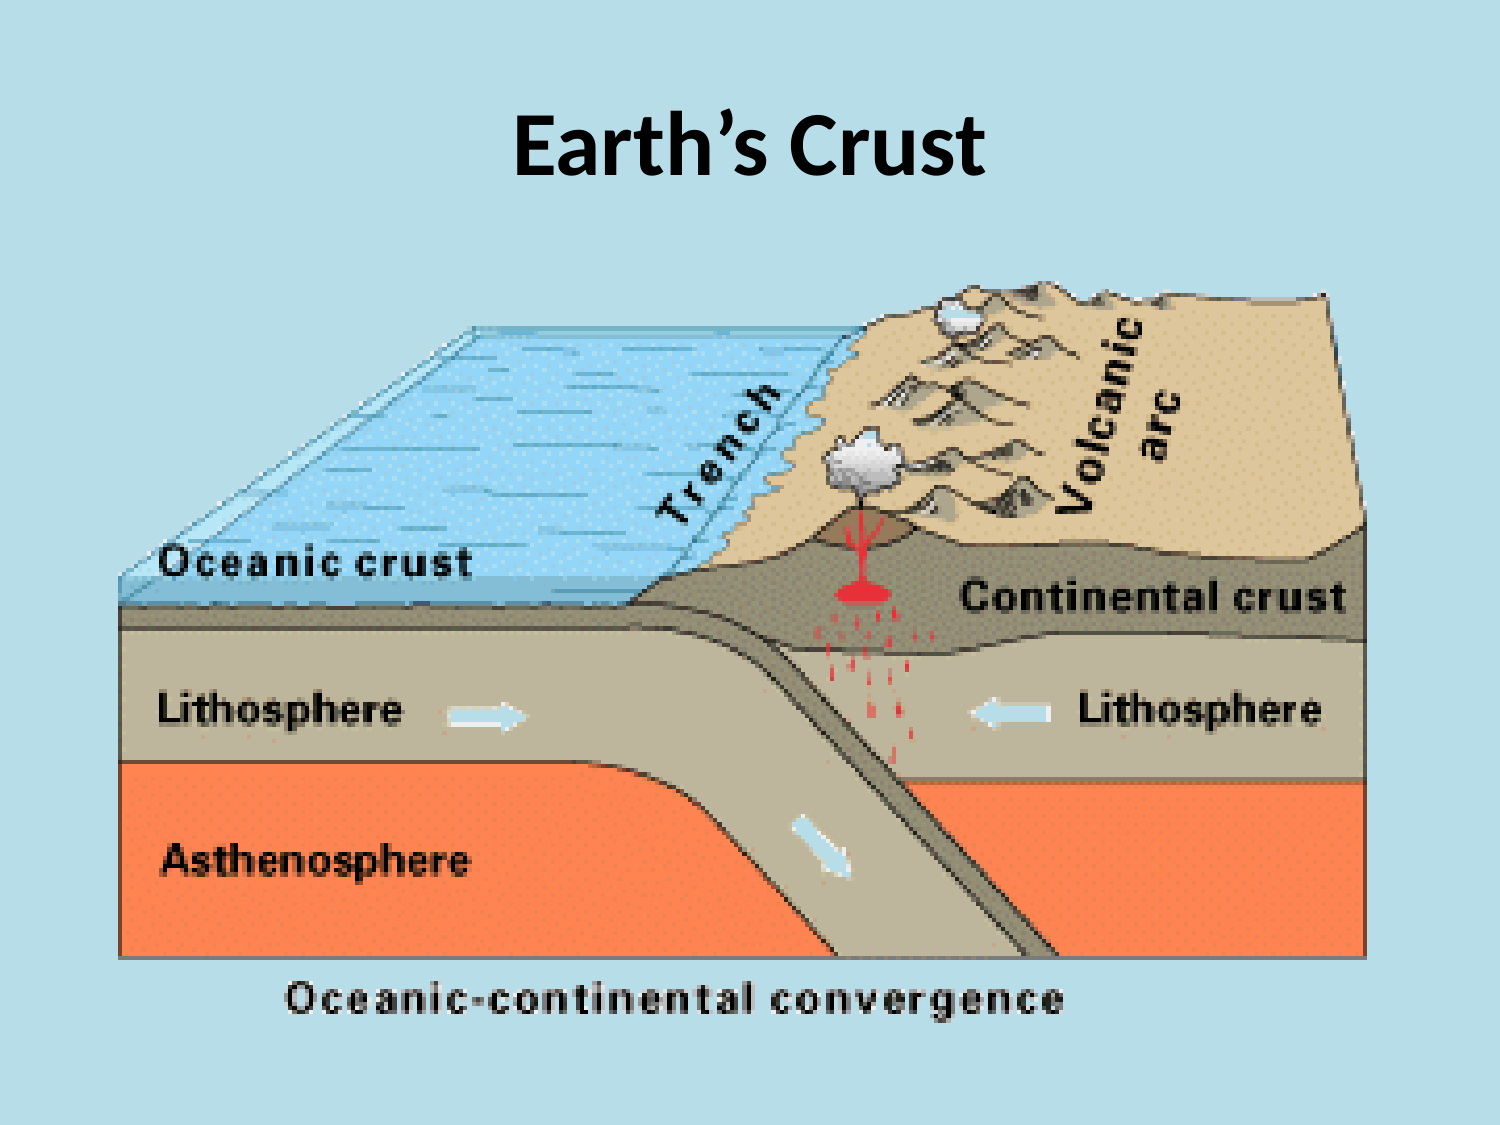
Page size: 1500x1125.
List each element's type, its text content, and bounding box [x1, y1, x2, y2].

picture [117, 281, 1376, 1023]
title Earth’s Crust [75, 45, 1425, 233]
